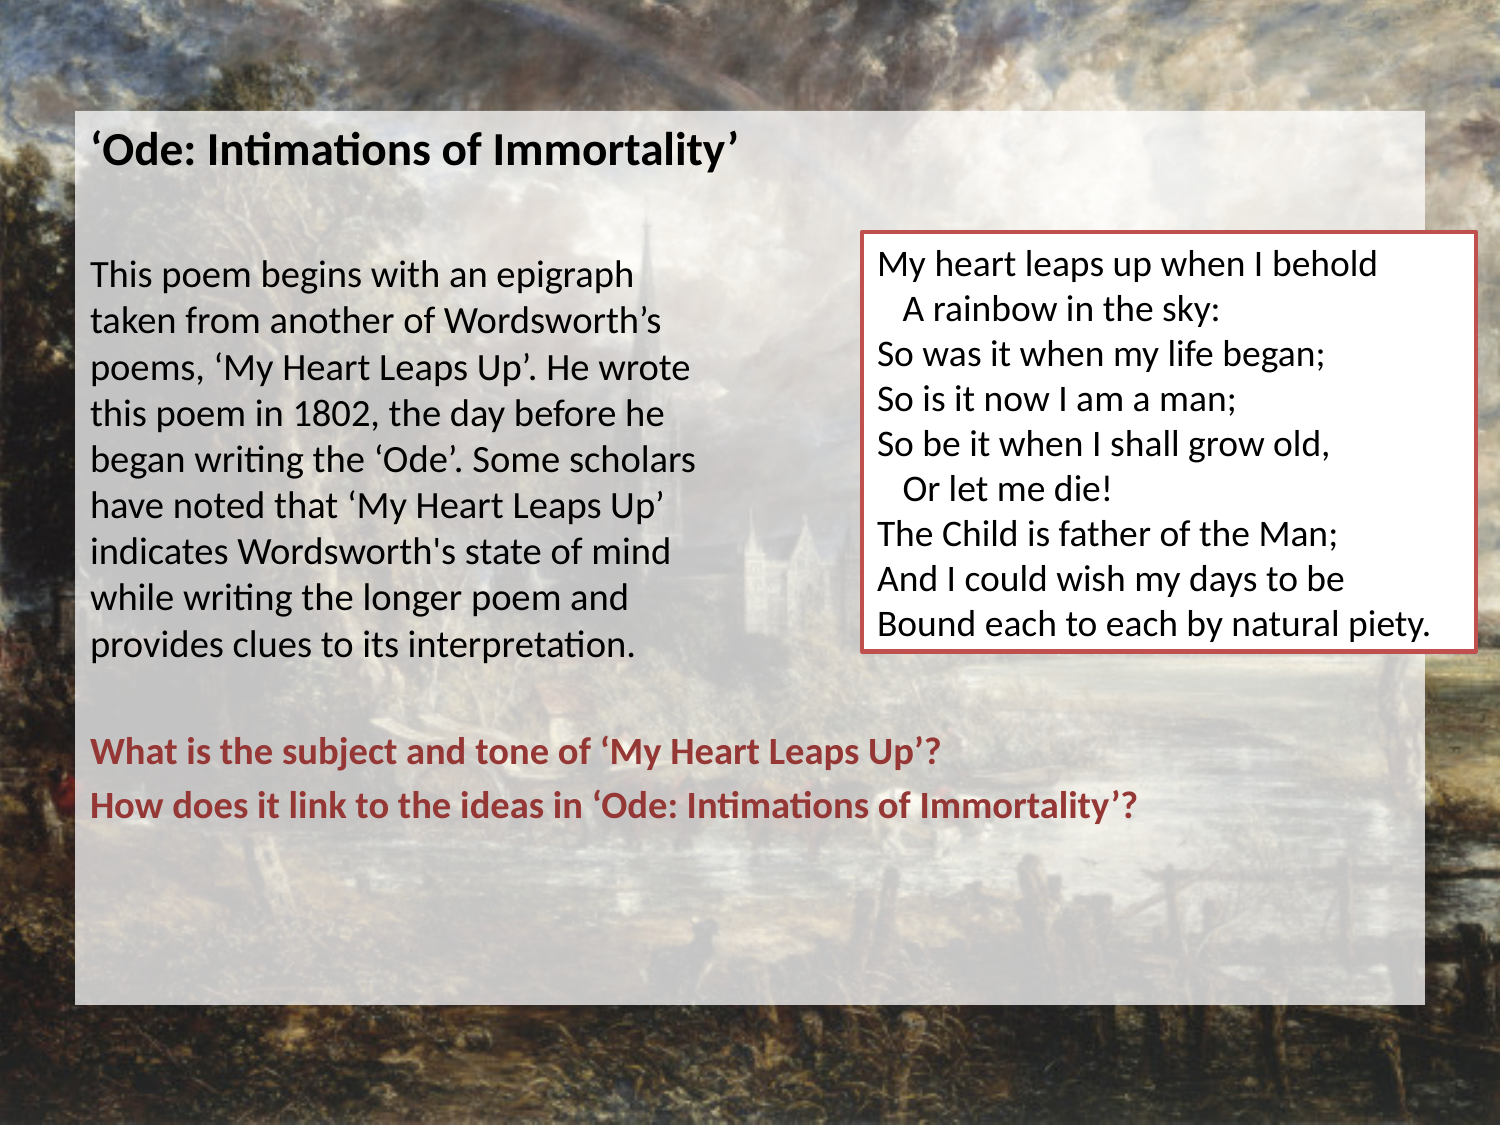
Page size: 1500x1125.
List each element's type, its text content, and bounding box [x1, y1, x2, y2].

list ‘Ode: Intimations of Immortality’ This poem begins with an epigraph taken from another of Wordsworth’s poems, ‘My Heart Leaps Up’. He wrote this poem in 1802, the day before he began writing the ‘Ode’. Some scholars have noted that ‘My Heart Leaps Up’ indicates Wordsworth's state of mind while writing the longer poem and provides clues to its interpretation. What is the subject and tone of ‘My Heart Leaps Up’? How does it link to the ideas in ‘Ode: Intimations of Immortality’? [75, 110, 1425, 1005]
text_box My heart leaps up when I behold A rainbow in the sky: So was it when my life began; So is it now I am a man; So be it when I shall grow old, Or let me die! The Child is father of the Man; And I could wish my days to be Bound each to each by natural piety. [860, 230, 1478, 654]
picture [0, 0, 1500, 1125]
